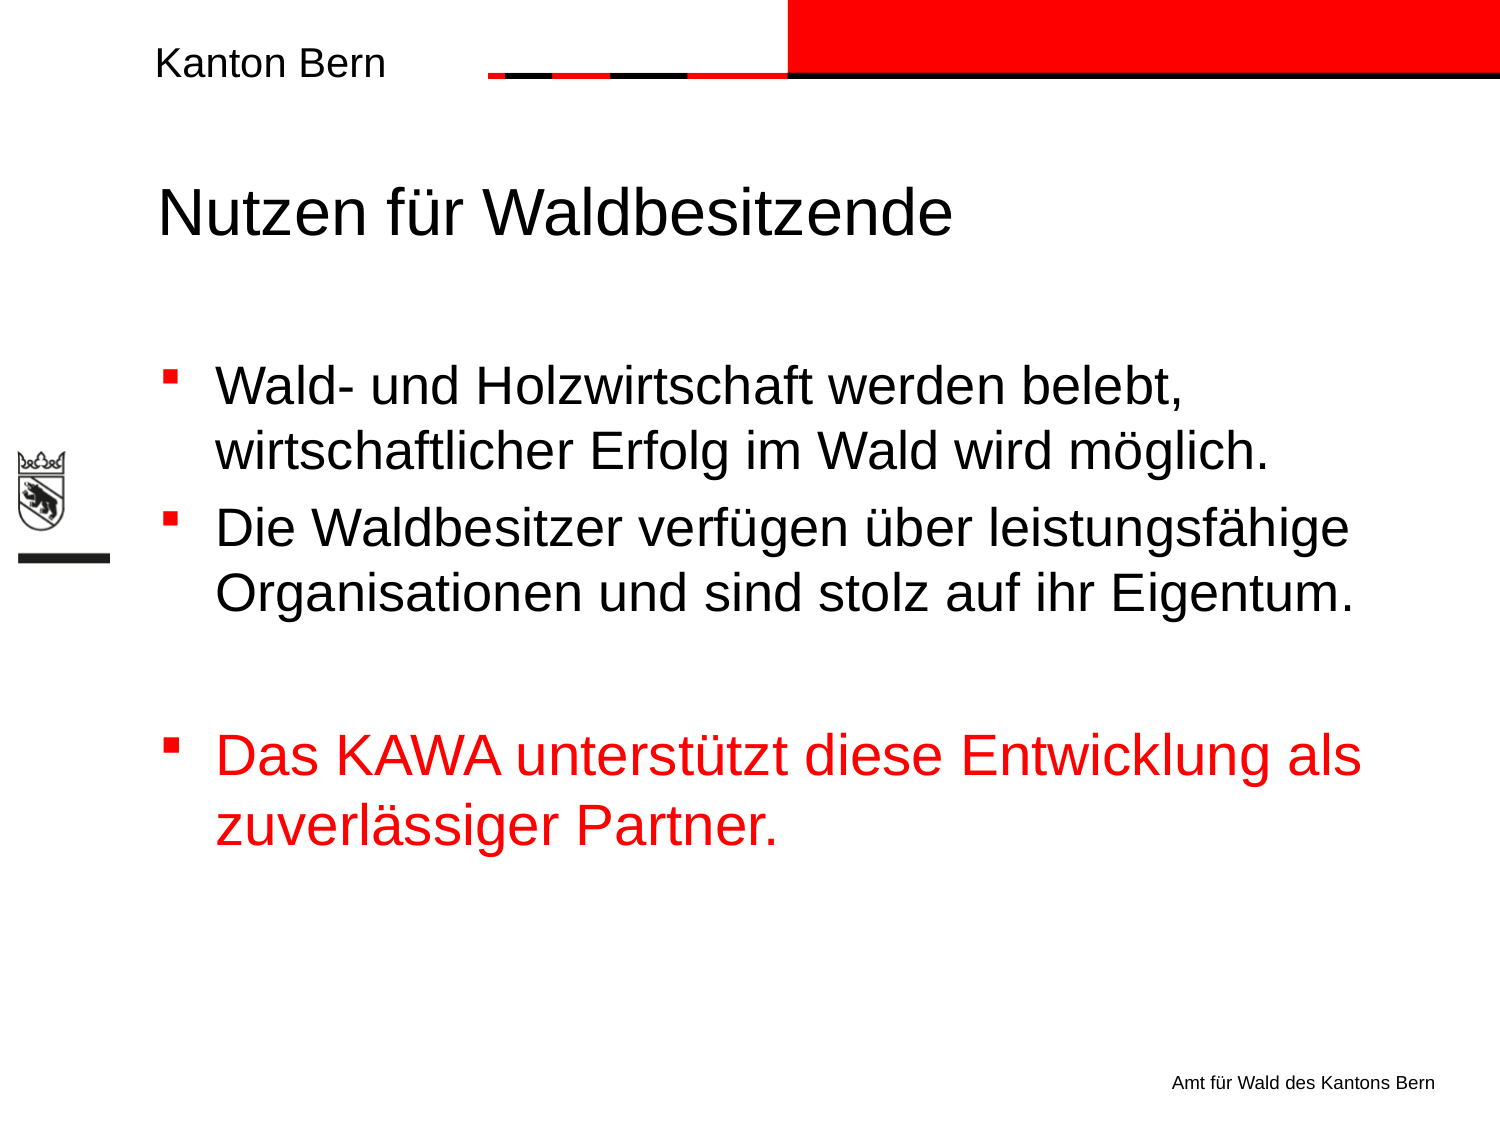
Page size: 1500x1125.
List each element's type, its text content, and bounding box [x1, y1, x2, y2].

title Nutzen für Waldbesitzende [157, 169, 1433, 315]
list Wald- und Holzwirtschaft werden belebt, wirtschaftlicher Erfolg im Wald wird möglich. Die Waldbesitzer verfügen über leistungsfähige Organisationen und sind stolz auf ihr Eigentum. Das KAWA unterstützt diese Entwicklung als zuverlässiger Partner. [159, 350, 1436, 1035]
footer Amt für Wald des Kantons Bern [844, 1070, 1436, 1106]
picture [17, 450, 110, 564]
picture [488, 0, 1500, 79]
